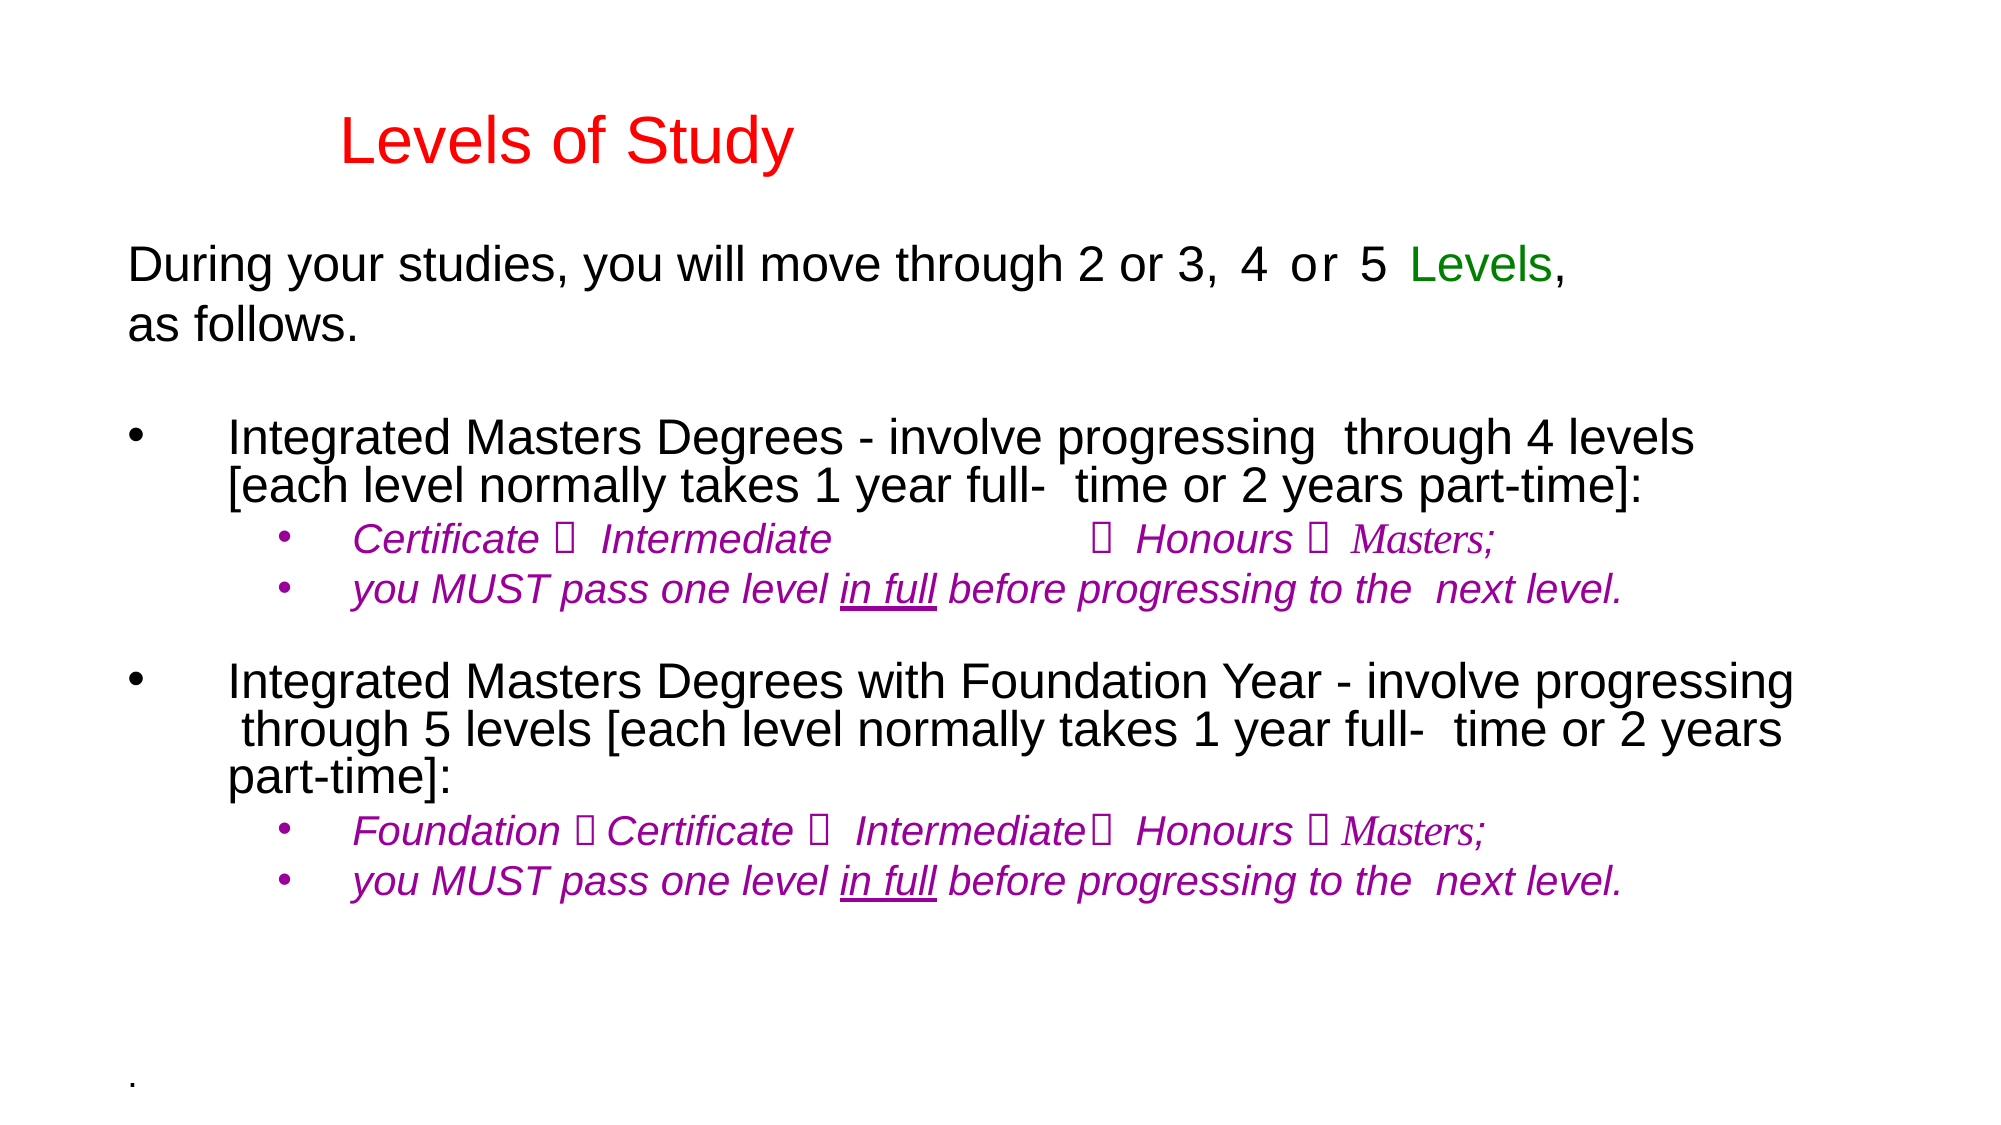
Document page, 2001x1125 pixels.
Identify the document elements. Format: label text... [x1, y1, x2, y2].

text_box During your studies, you will move through 2 or 3, 4 or 5 Levels, as follows. Integrated Masters Degrees - involve progressing through 4 levels [each level normally takes 1 year full- time or 2 years part-time]: Certificate  Intermediate  Honours  Masters; you MUST pass one level in full before progressing to the next level. Integrated Masters Degrees with Foundation Year - involve progressing through 5 levels [each level normally takes 1 year full- time or 2 years part-time]: Foundation  Certificate  Intermediate  Honours  Masters; you MUST pass one level in full before progressing to the next level. . [125, 229, 1806, 1096]
title Levels of Study [337, 94, 798, 229]
